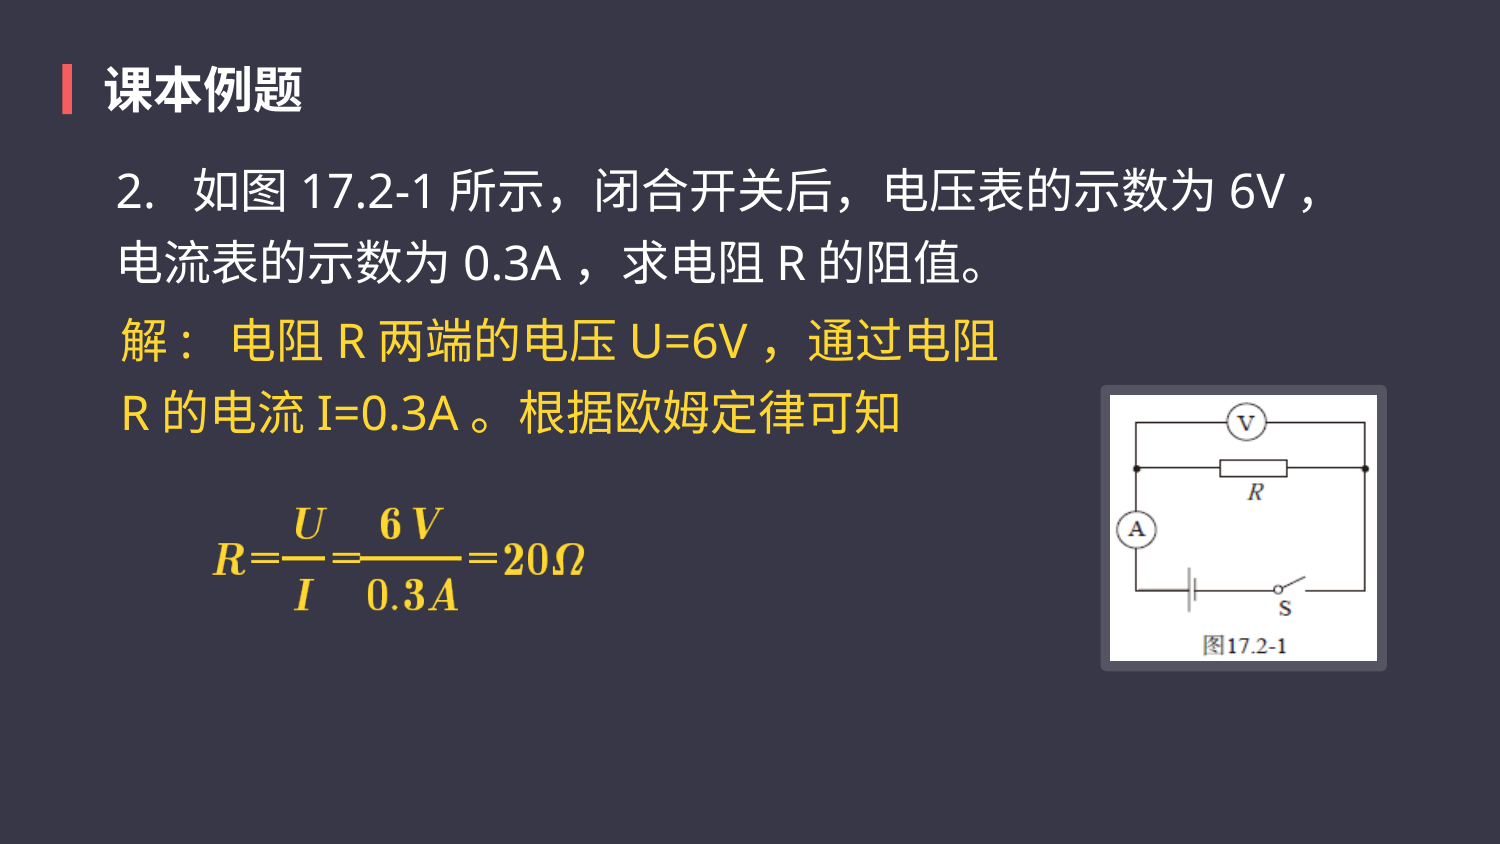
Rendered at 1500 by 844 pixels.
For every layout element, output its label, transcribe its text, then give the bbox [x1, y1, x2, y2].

text_box [62, 64, 72, 115]
text_box 2. 如图17.2-1所示，闭合开关后，电压表的示数为6V，电流表的示数为0.3A，求电阻R的阻值。 [115, 146, 1380, 291]
picture [1110, 394, 1377, 662]
picture [204, 479, 588, 638]
text_box 解: 电阻R两端的电压U=6V，通过电阻R的电流I=0.3A。根据欧姆定律可知 [120, 296, 1021, 441]
text_box 课本例题 [103, 43, 1499, 119]
